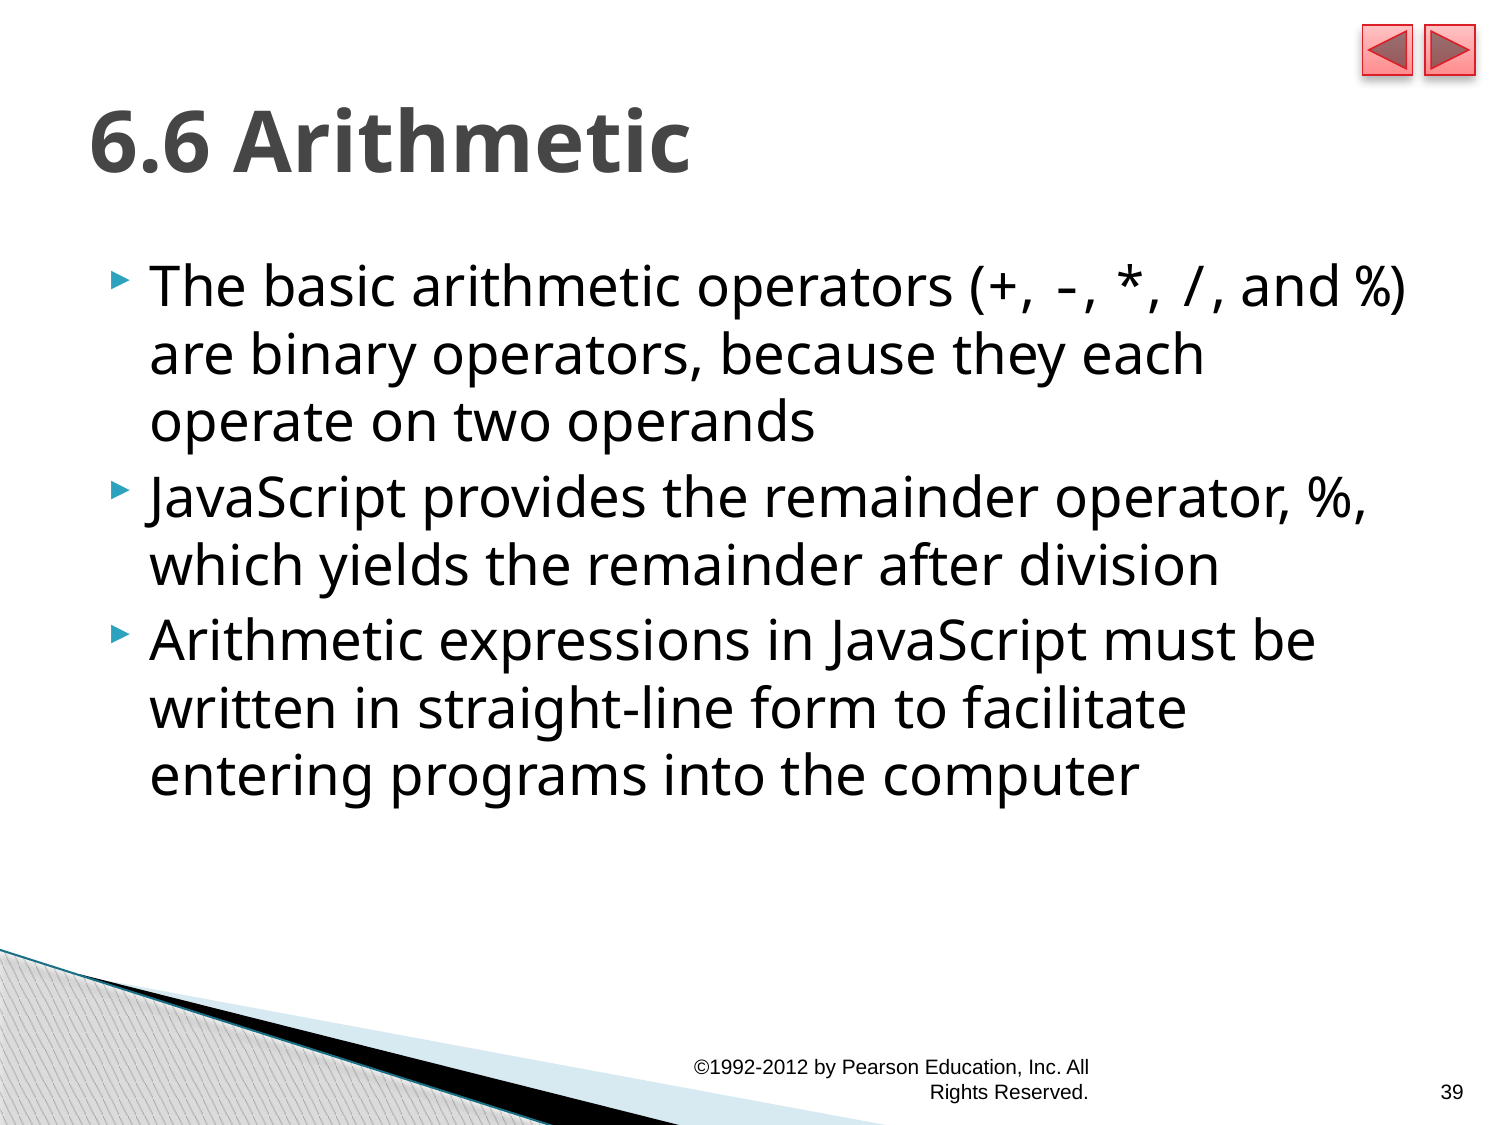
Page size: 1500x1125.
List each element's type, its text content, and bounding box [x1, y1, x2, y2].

list The basic arithmetic operators (+, -, *, /, and %) are binary operators, because they each operate on two operands JavaScript provides the remainder operator, %, which yields the remainder after division Arithmetic expressions in JavaScript must be written in straight-line form to facilitate entering programs into the computer [75, 242, 1425, 986]
title 6.6 Arithmetic [75, 45, 1425, 233]
footer ©1992-2012 by Pearson Education, Inc. All Rights Reserved. [675, 1051, 1105, 1112]
slide_number 39 [1418, 1051, 1479, 1112]
